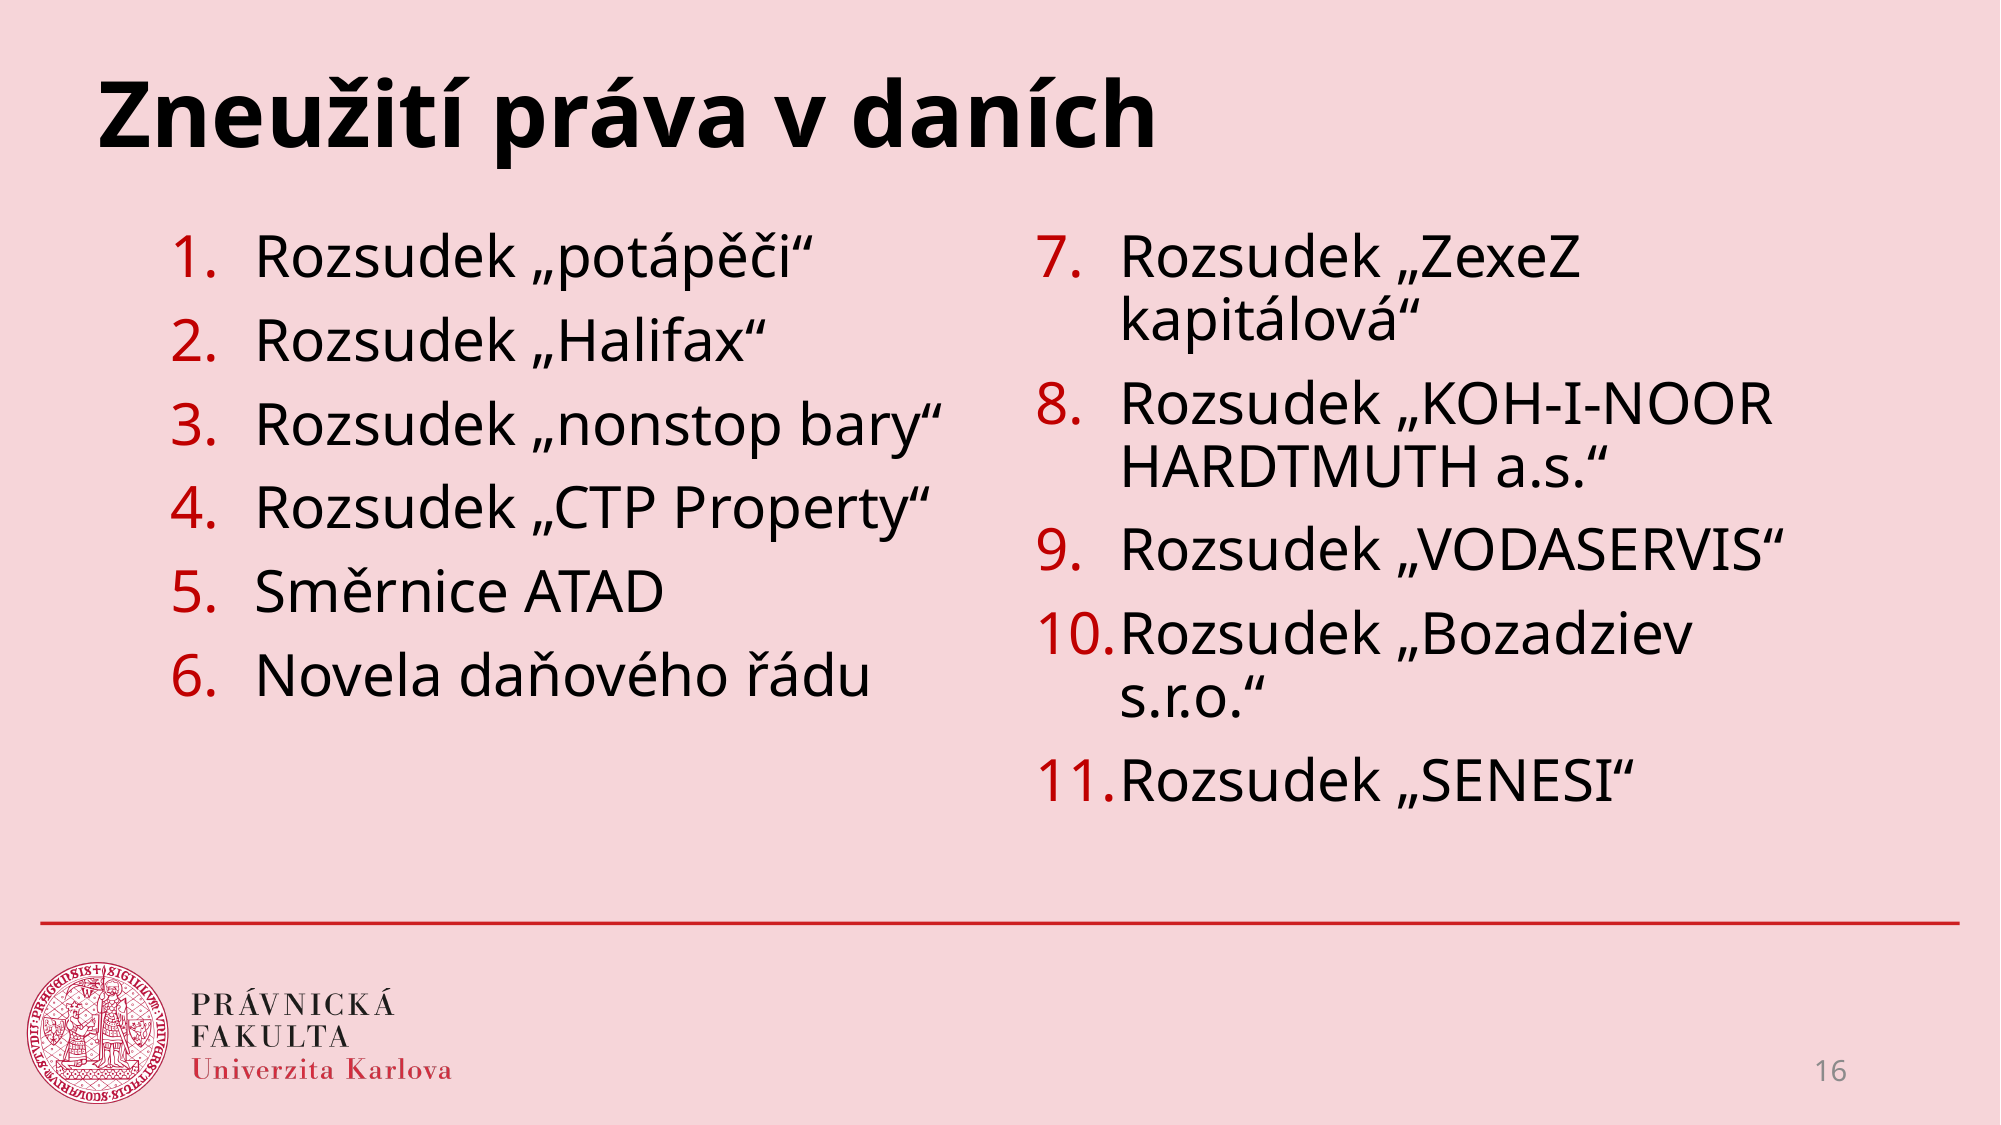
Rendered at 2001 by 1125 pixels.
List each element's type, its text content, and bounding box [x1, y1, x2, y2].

title Zneužití práva v daních [83, 2, 1921, 220]
text_box Rozsudek „ZexeZ kapitálová“ Rozsudek „KOH‑I‑NOOR HARDTMUTH a.s.“ Rozsudek „VODASERVIS“ Rozsudek „Bozadziev s.r.o.“ Rozsudek „SENESI“ [1002, 219, 1847, 905]
list Rozsudek „potápěči“ Rozsudek „Halifax“ Rozsudek „nonstop bary“ Rozsudek „CTP Property“ Směrnice ATAD Novela daňového řádu [137, 220, 982, 905]
picture [26, 962, 452, 1104]
slide_number 16 [1412, 1042, 1863, 1103]
